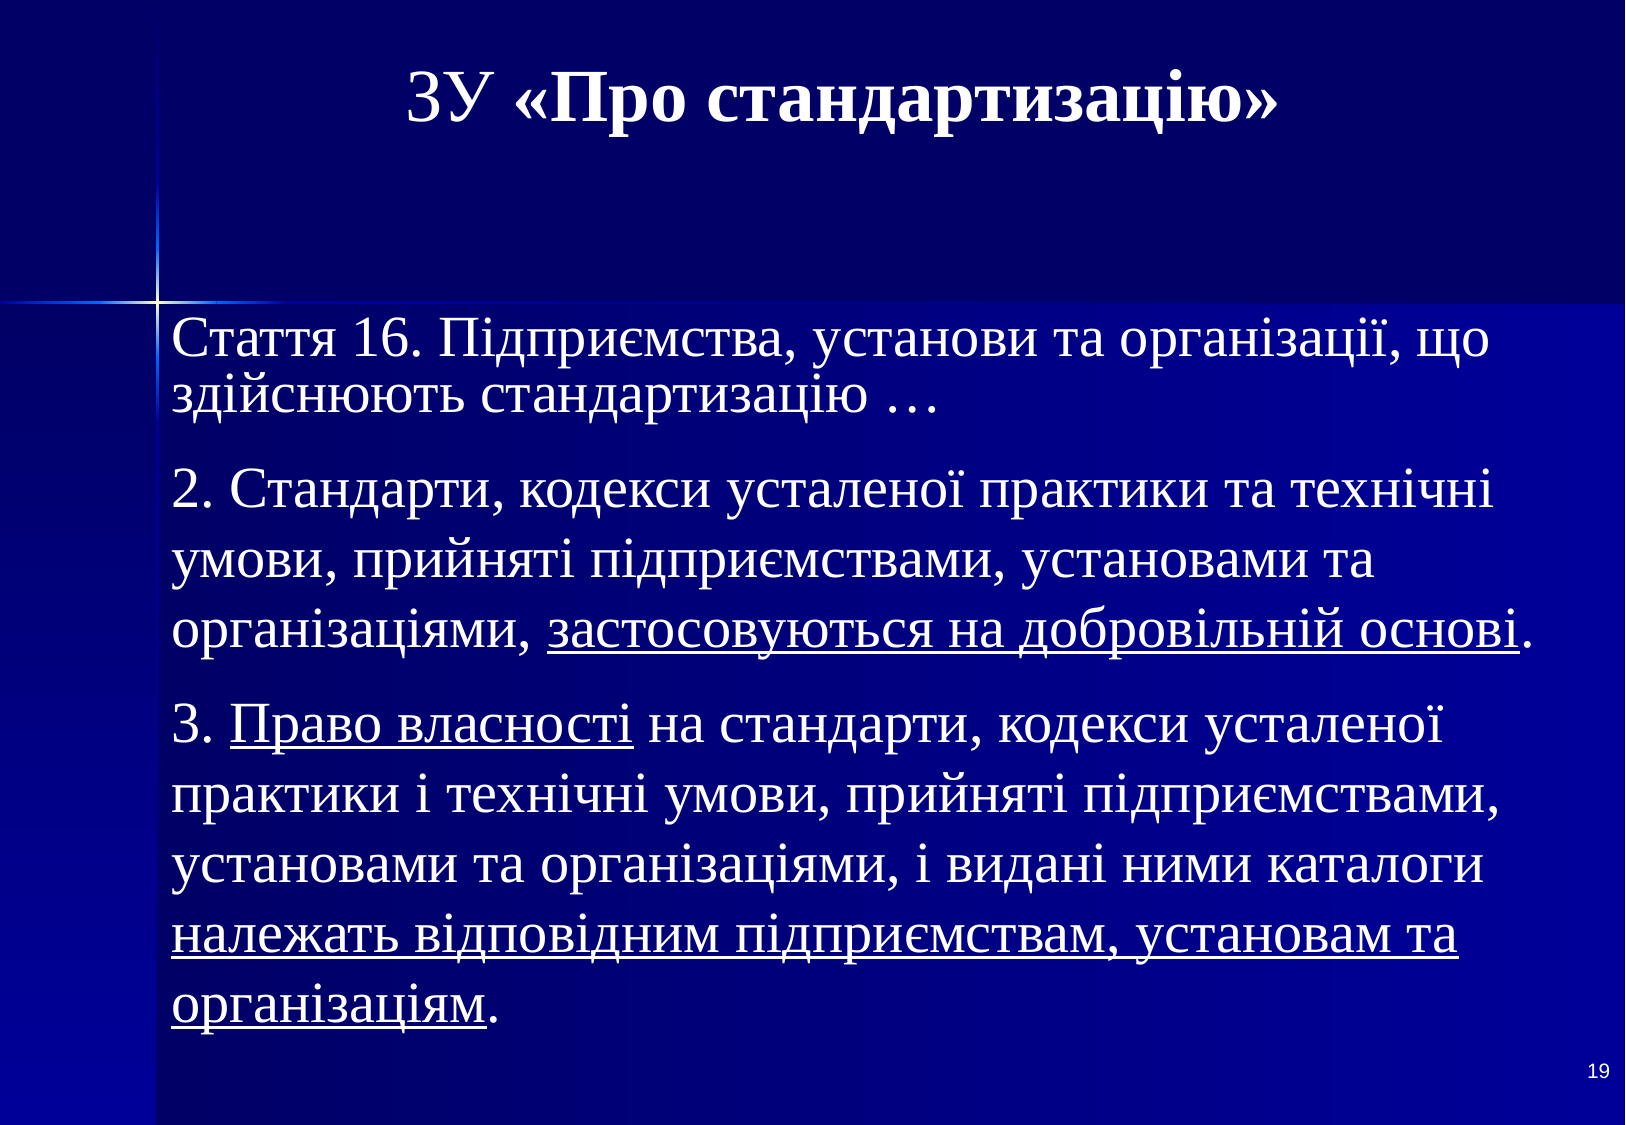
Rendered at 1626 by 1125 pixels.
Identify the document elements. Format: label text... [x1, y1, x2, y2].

slide_number 19 [1286, 1049, 1625, 1125]
list Стаття 16. Підприємства, установи та організації, що здійснюють стандартизацію … 2. Стандарти, кодекси усталеної практики та технічні умови, прийняті підприємствами, установами та організаціями, застосовуються на добровільній основі. 3. Право власності на стандарти, кодекси усталеної практики і технічні умови, прийняті підприємствами, установами та організаціями, і видані ними каталоги належать відповідним підприємствам, установам та організаціям. [155, 304, 1598, 1125]
title ЗУ «Про стандартизацію» [155, 0, 1531, 202]
